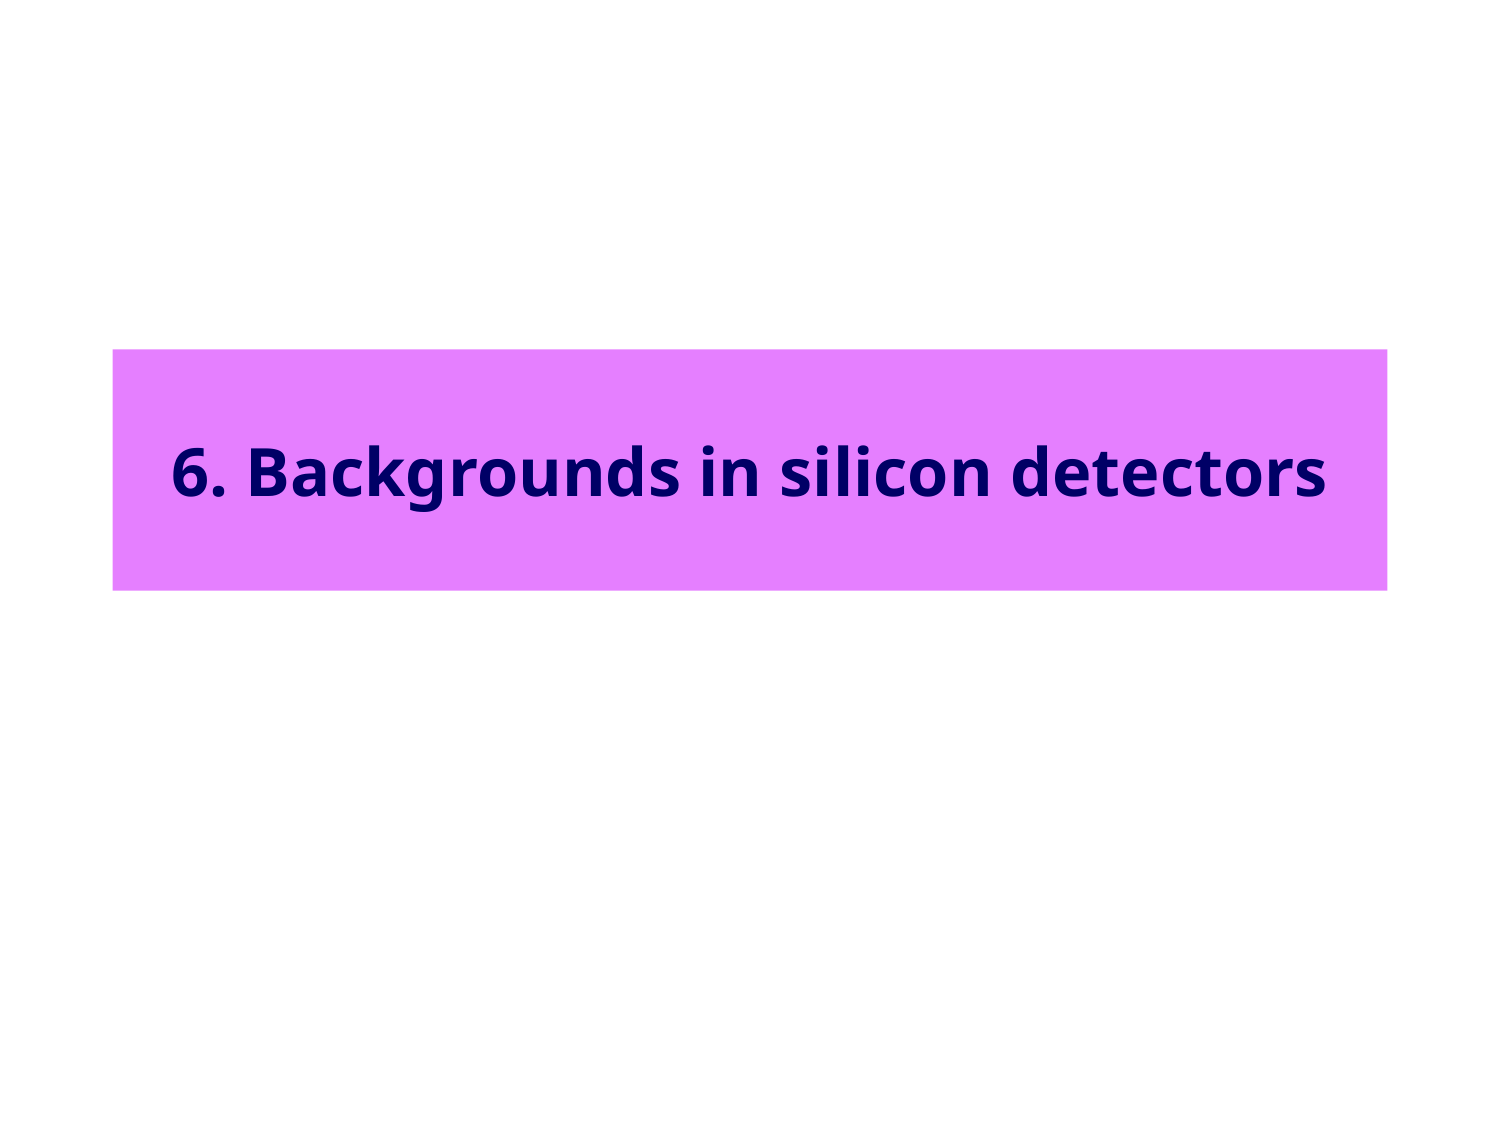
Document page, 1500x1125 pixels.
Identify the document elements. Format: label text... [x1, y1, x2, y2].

title 6. Backgrounds in silicon detectors [112, 349, 1388, 591]
